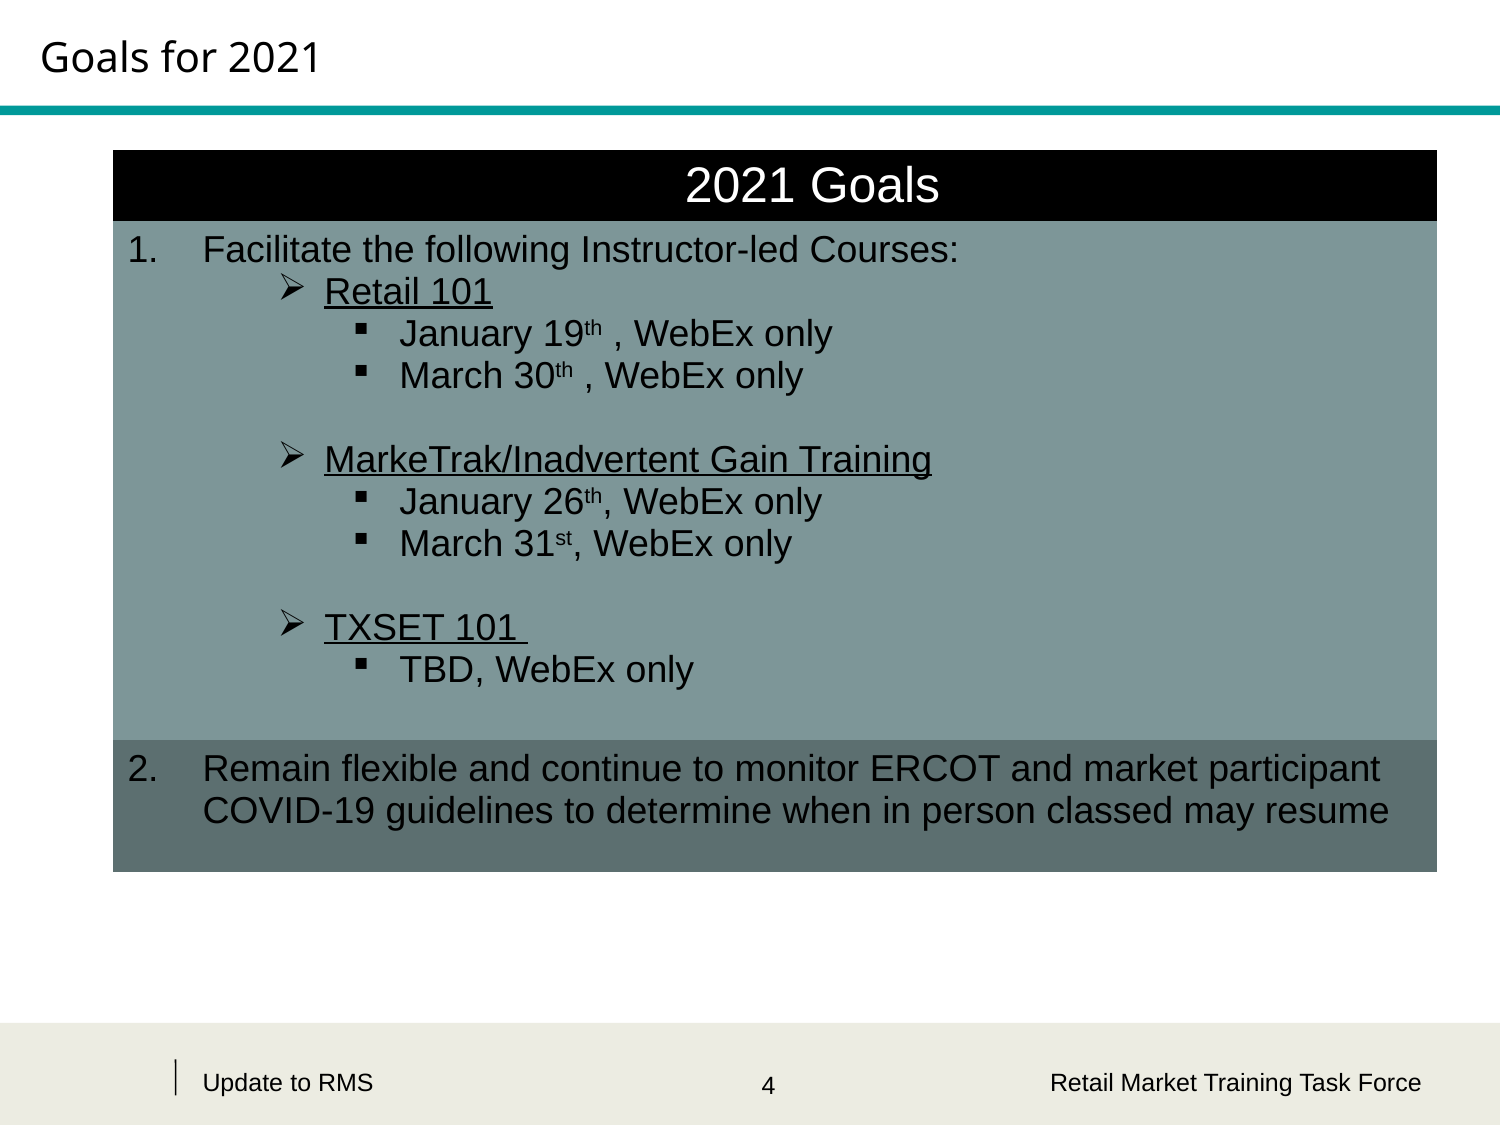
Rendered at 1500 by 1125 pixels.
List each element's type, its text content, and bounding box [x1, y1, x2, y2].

title Goals for 2021 [24, 0, 1451, 113]
table_header 2021 Goals [188, 150, 1437, 221]
table_cell 2. [113, 740, 188, 872]
slide_number Update to RMS [187, 1059, 538, 1125]
table_header [113, 150, 188, 221]
footer Retail Market Training Task Force [1024, 1059, 1438, 1125]
table_cell Facilitate the following Instructor-led Courses: Retail 101 January 19th , WebEx only March 30th , WebEx only MarkeTrak/Inadvertent Gain Training January 26th, WebEx only March 31st, WebEx only TXSET 101 TBD, WebEx only [188, 221, 1437, 740]
table_cell Remain flexible and continue to monitor ERCOT and market participant COVID-19 guidelines to determine when in person classed may resume [188, 740, 1437, 872]
table_cell 1. [113, 221, 188, 740]
